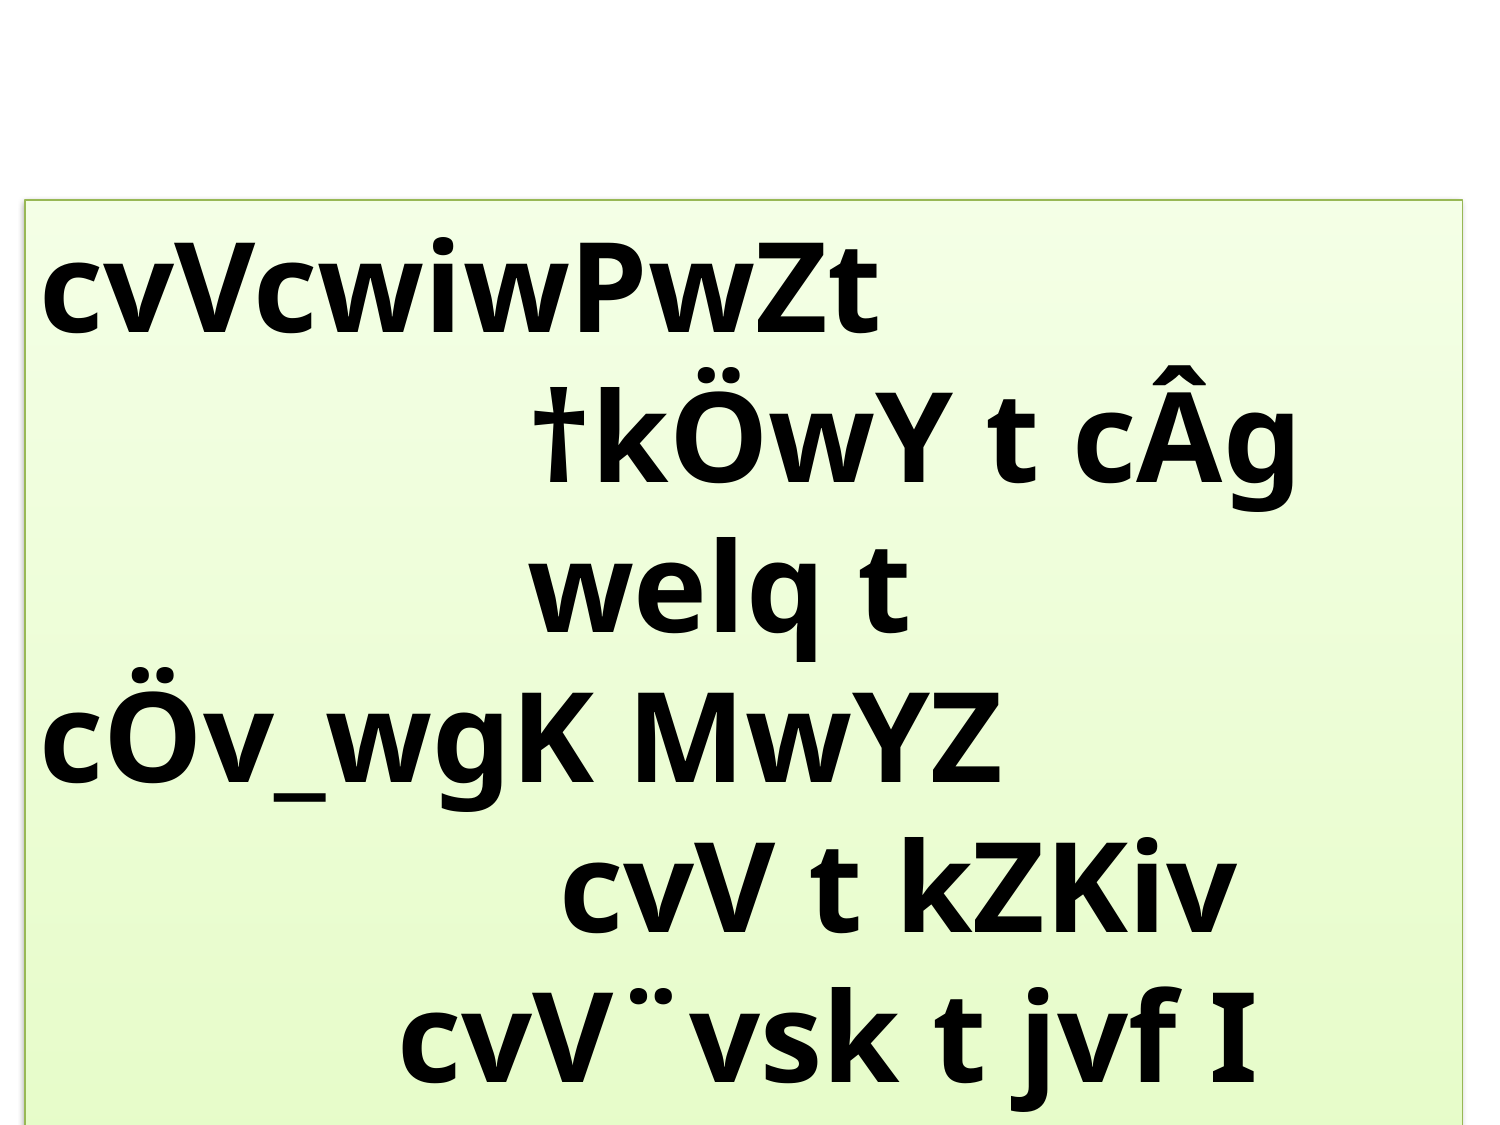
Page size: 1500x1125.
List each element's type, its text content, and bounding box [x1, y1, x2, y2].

text_box cvVcwiwPwZt †kÖwY t cÂg welq t cÖv_wgK MwYZ cvV t kZKiv cvV¨vsk t jvf I ÿwZ [24, 199, 1463, 1125]
